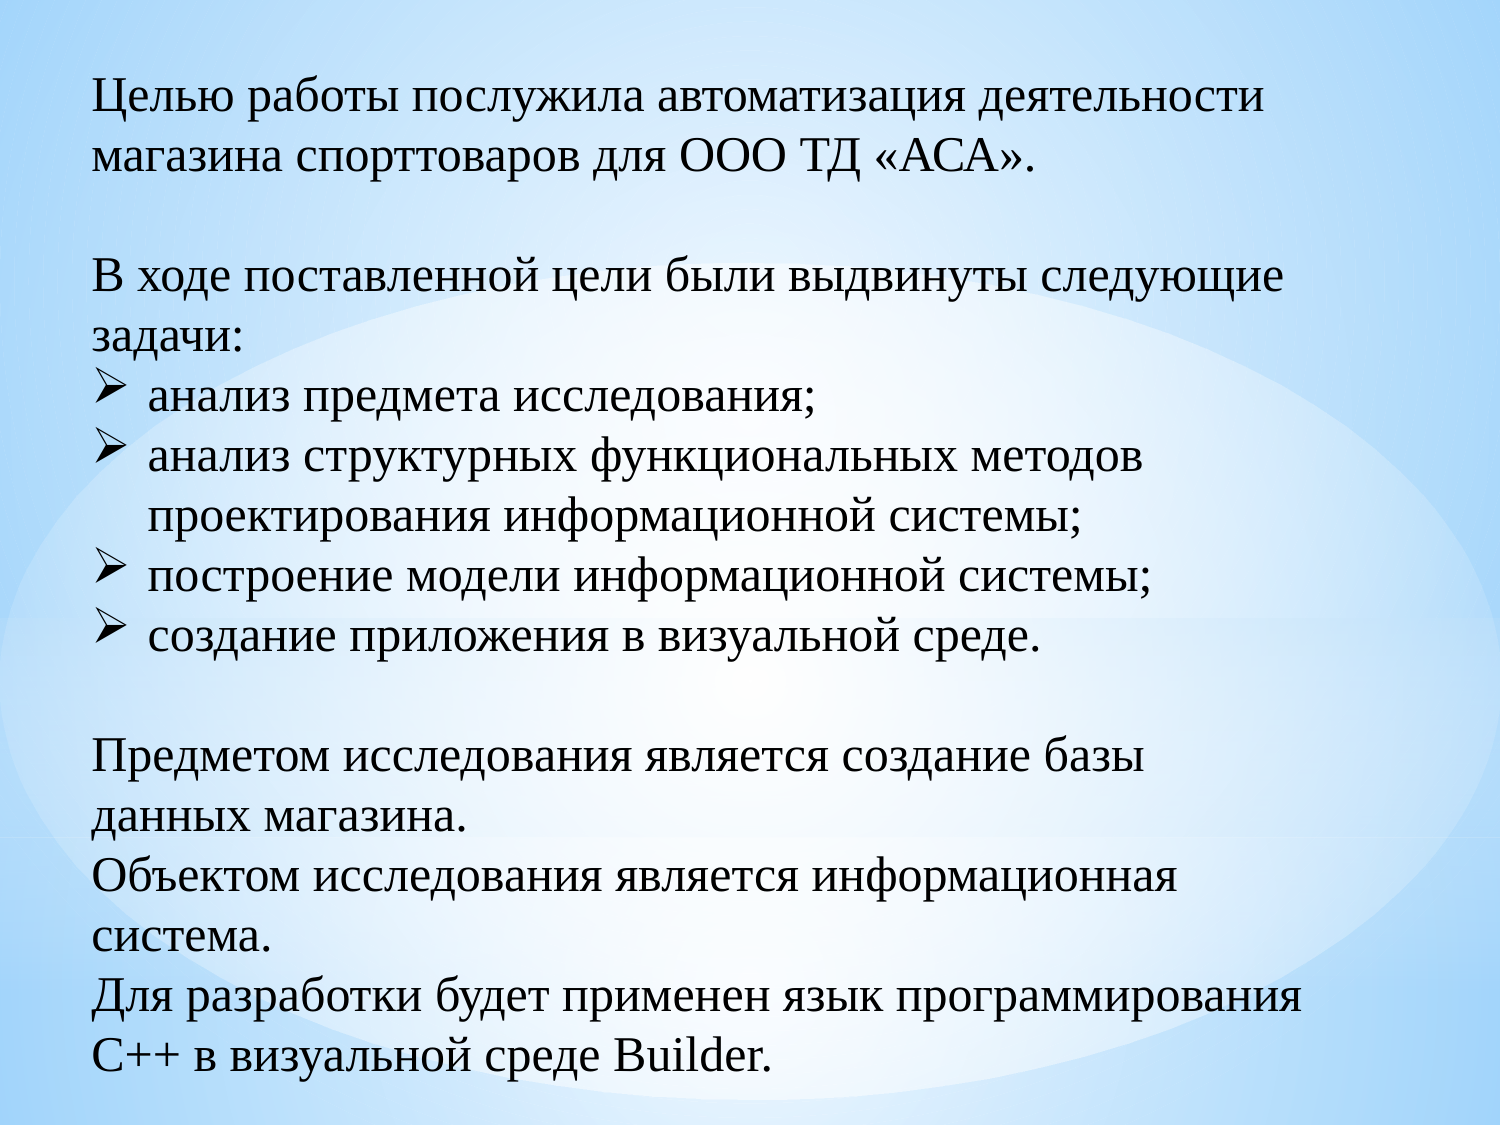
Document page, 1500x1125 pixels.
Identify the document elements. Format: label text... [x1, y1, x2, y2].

text_box Целью работы послужила автоматизация деятельности магазина спорттоваров для ООО ТД «АСА». В ходе поставленной цели были выдвинуты следующие задачи: анализ предмета исследования; анализ структурных функциональных методов проектирования информационной системы; построение модели информационной системы; создание приложения в визуальной среде. Предметом исследования является создание базы данных магазина. Объектом исследования является информационная система. Для разработки будет применен язык программирования С++ в визуальной среде Builder. [76, 54, 1326, 1090]
